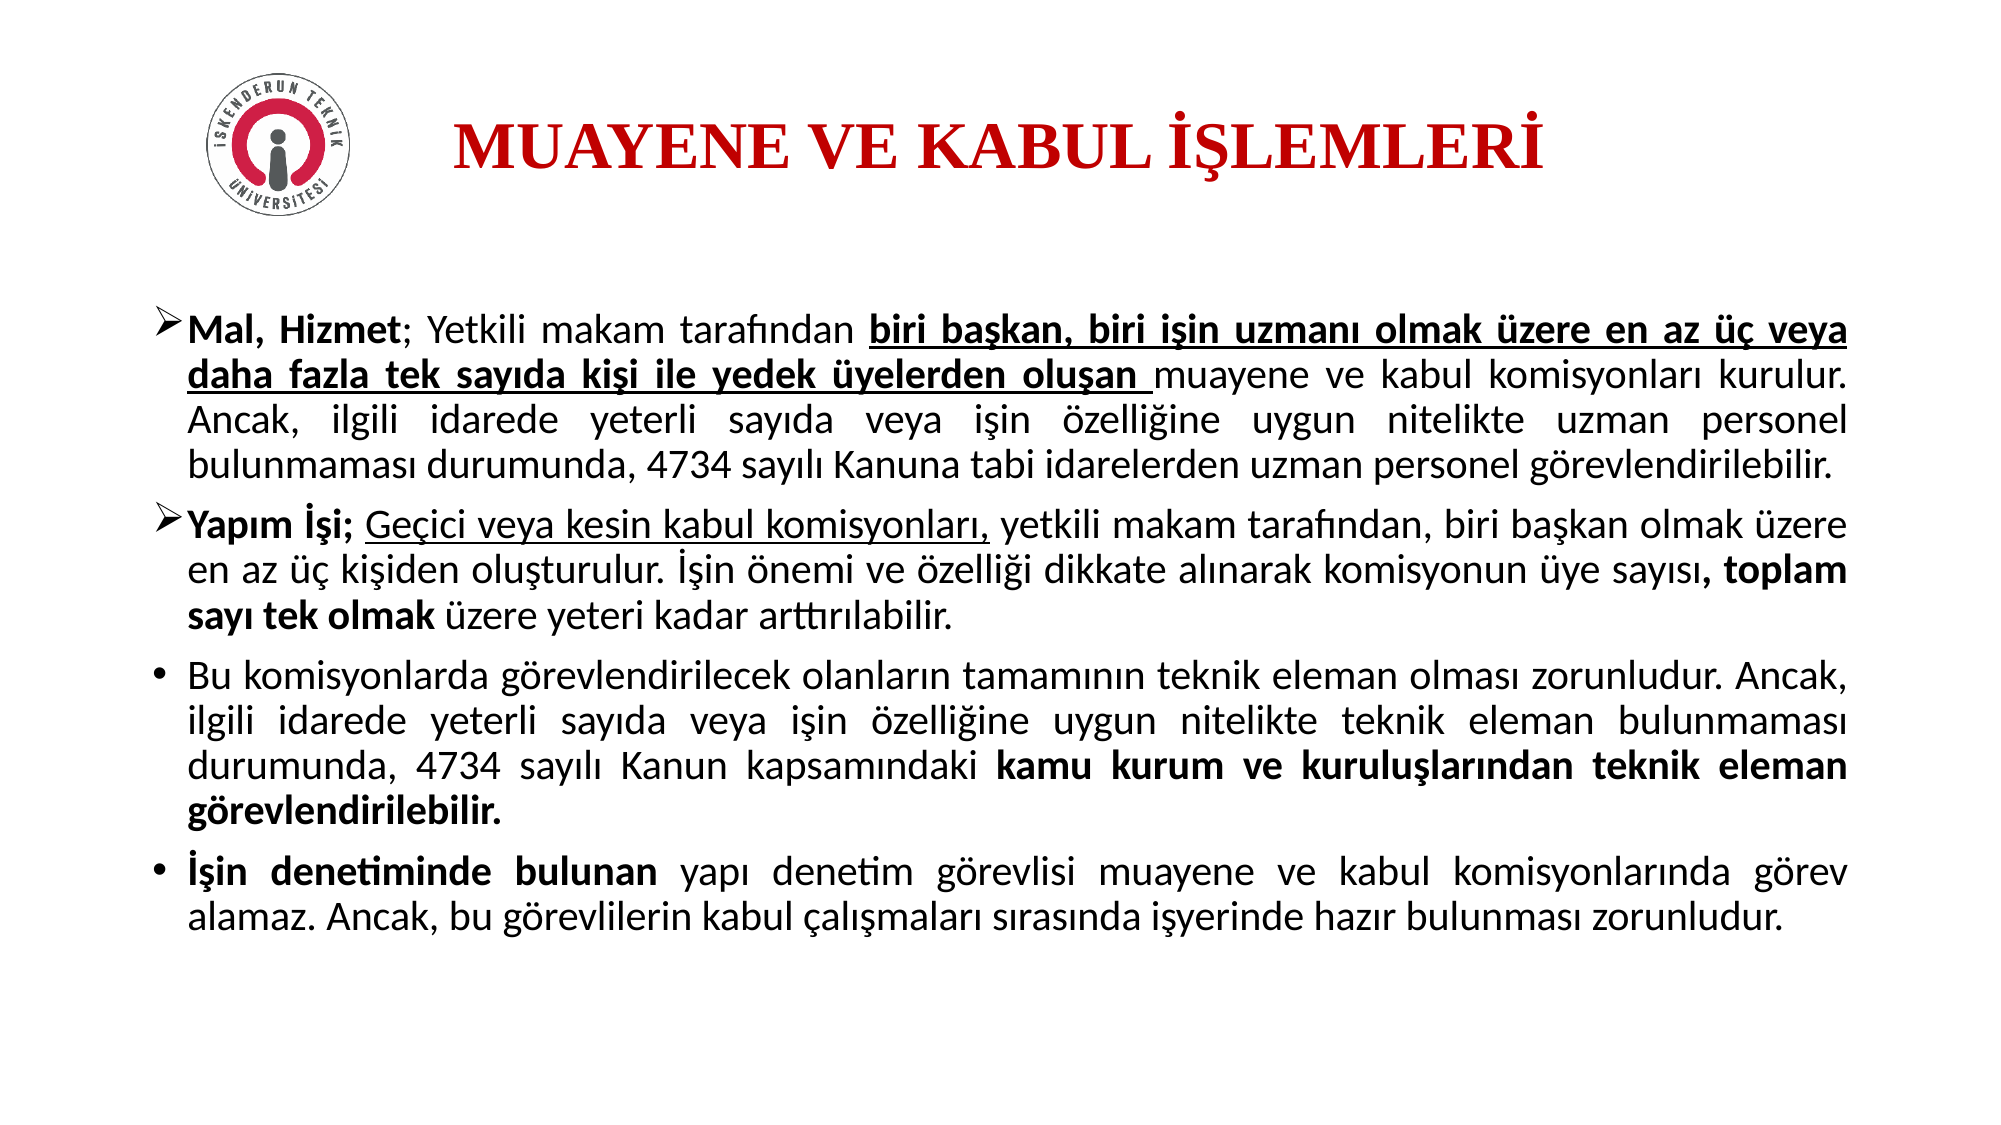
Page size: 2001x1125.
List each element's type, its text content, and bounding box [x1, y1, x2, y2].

picture [206, 73, 350, 216]
list Mal, Hizmet; Yetkili makam tarafından biri başkan, biri işin uzmanı olmak üzere en az üç veya daha fazla tek sayıda kişi ile yedek üyelerden oluşan muayene ve kabul komisyonları kurulur. Ancak, ilgili idarede yeterli sayıda veya işin özelliğine uygun nitelikte uzman personel bulunmaması durumunda, 4734 sayılı Kanuna tabi idarelerden uzman personel görevlendirilebilir. Yapım İşi; Geçici veya kesin kabul komisyonları, yetkili makam tarafından, biri başkan olmak üzere en az üç kişiden oluşturulur. İşin önemi ve özelliği dikkate alınarak komisyonun üye sayısı, toplam sayı tek olmak üzere yeteri kadar arttırılabilir. Bu komisyonlarda görevlendirilecek olanların tamamının teknik eleman olması zorunludur. Ancak, ilgili idarede yeterli sayıda veya işin özelliğine uygun nitelikte teknik eleman bulunmaması durumunda, 4734 sayılı Kanun kapsamındaki kamu kurum ve kuruluşlarından teknik eleman görevlendirilebilir. İşin denetiminde bulunan yapı denetim görevlisi muayene ve kabul komisyonlarında görev alamaz. Ancak, bu görevlilerin kabul çalışmaları sırasında işyerinde hazır bulunması zorunludur. [137, 299, 1863, 1014]
title MUAYENE VE KABUL İŞLEMLERİ [137, 59, 1863, 234]
